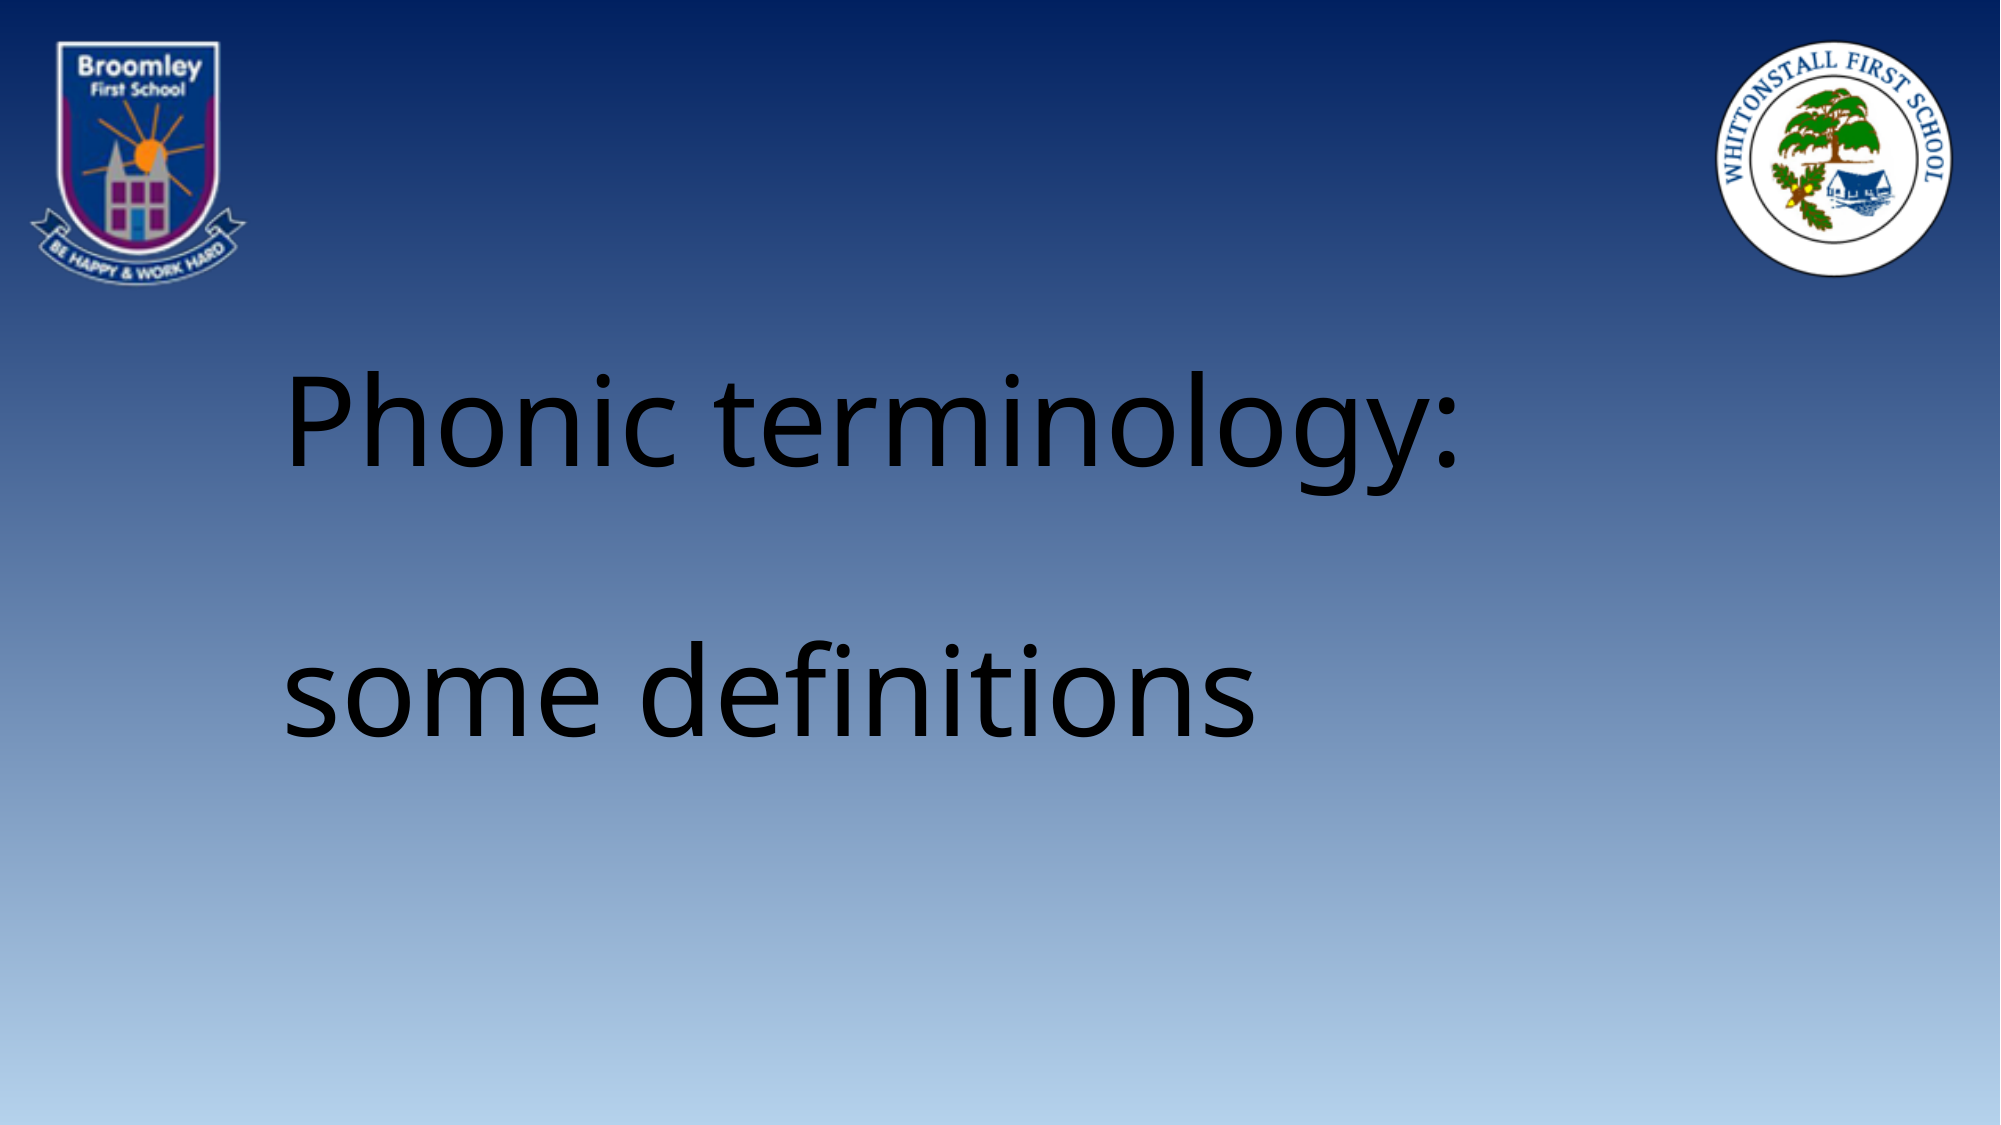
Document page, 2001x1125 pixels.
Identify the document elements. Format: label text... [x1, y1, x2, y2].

picture [1692, 23, 1969, 300]
title Phonic terminology: some definitions [266, 383, 1559, 738]
picture [0, 26, 265, 312]
